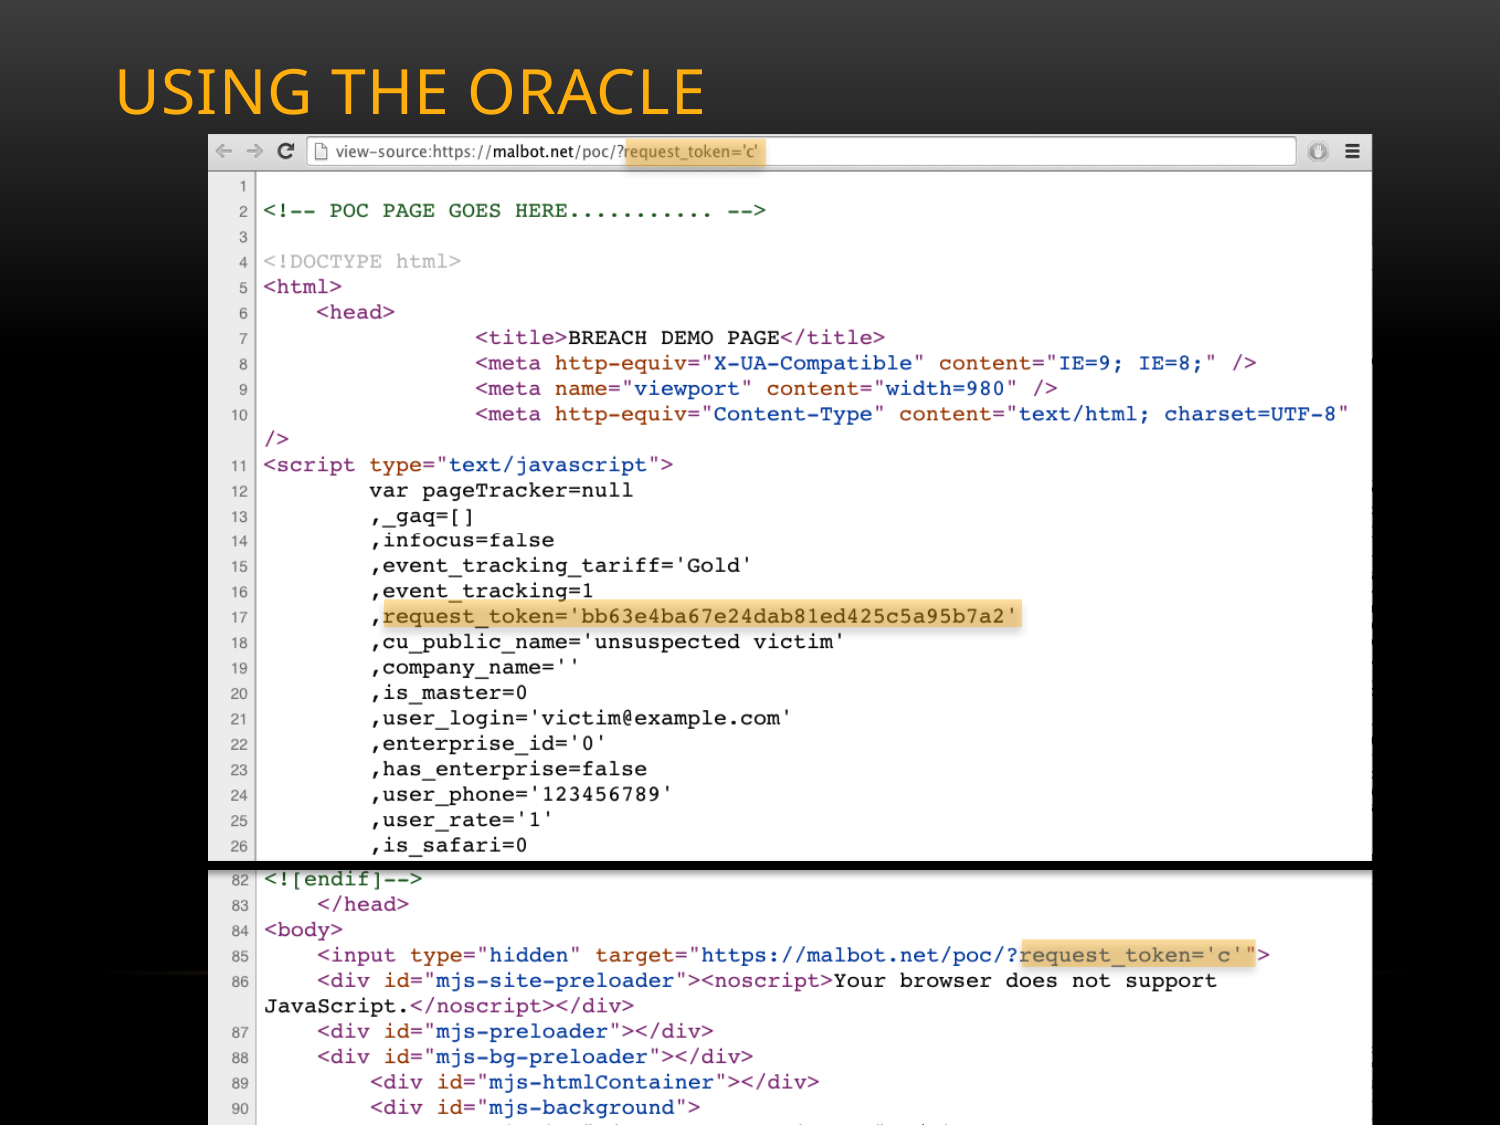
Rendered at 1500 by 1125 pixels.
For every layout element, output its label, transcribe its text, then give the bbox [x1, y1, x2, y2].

title using the oracle [99, 45, 1400, 135]
picture [0, 0, 1500, 1125]
